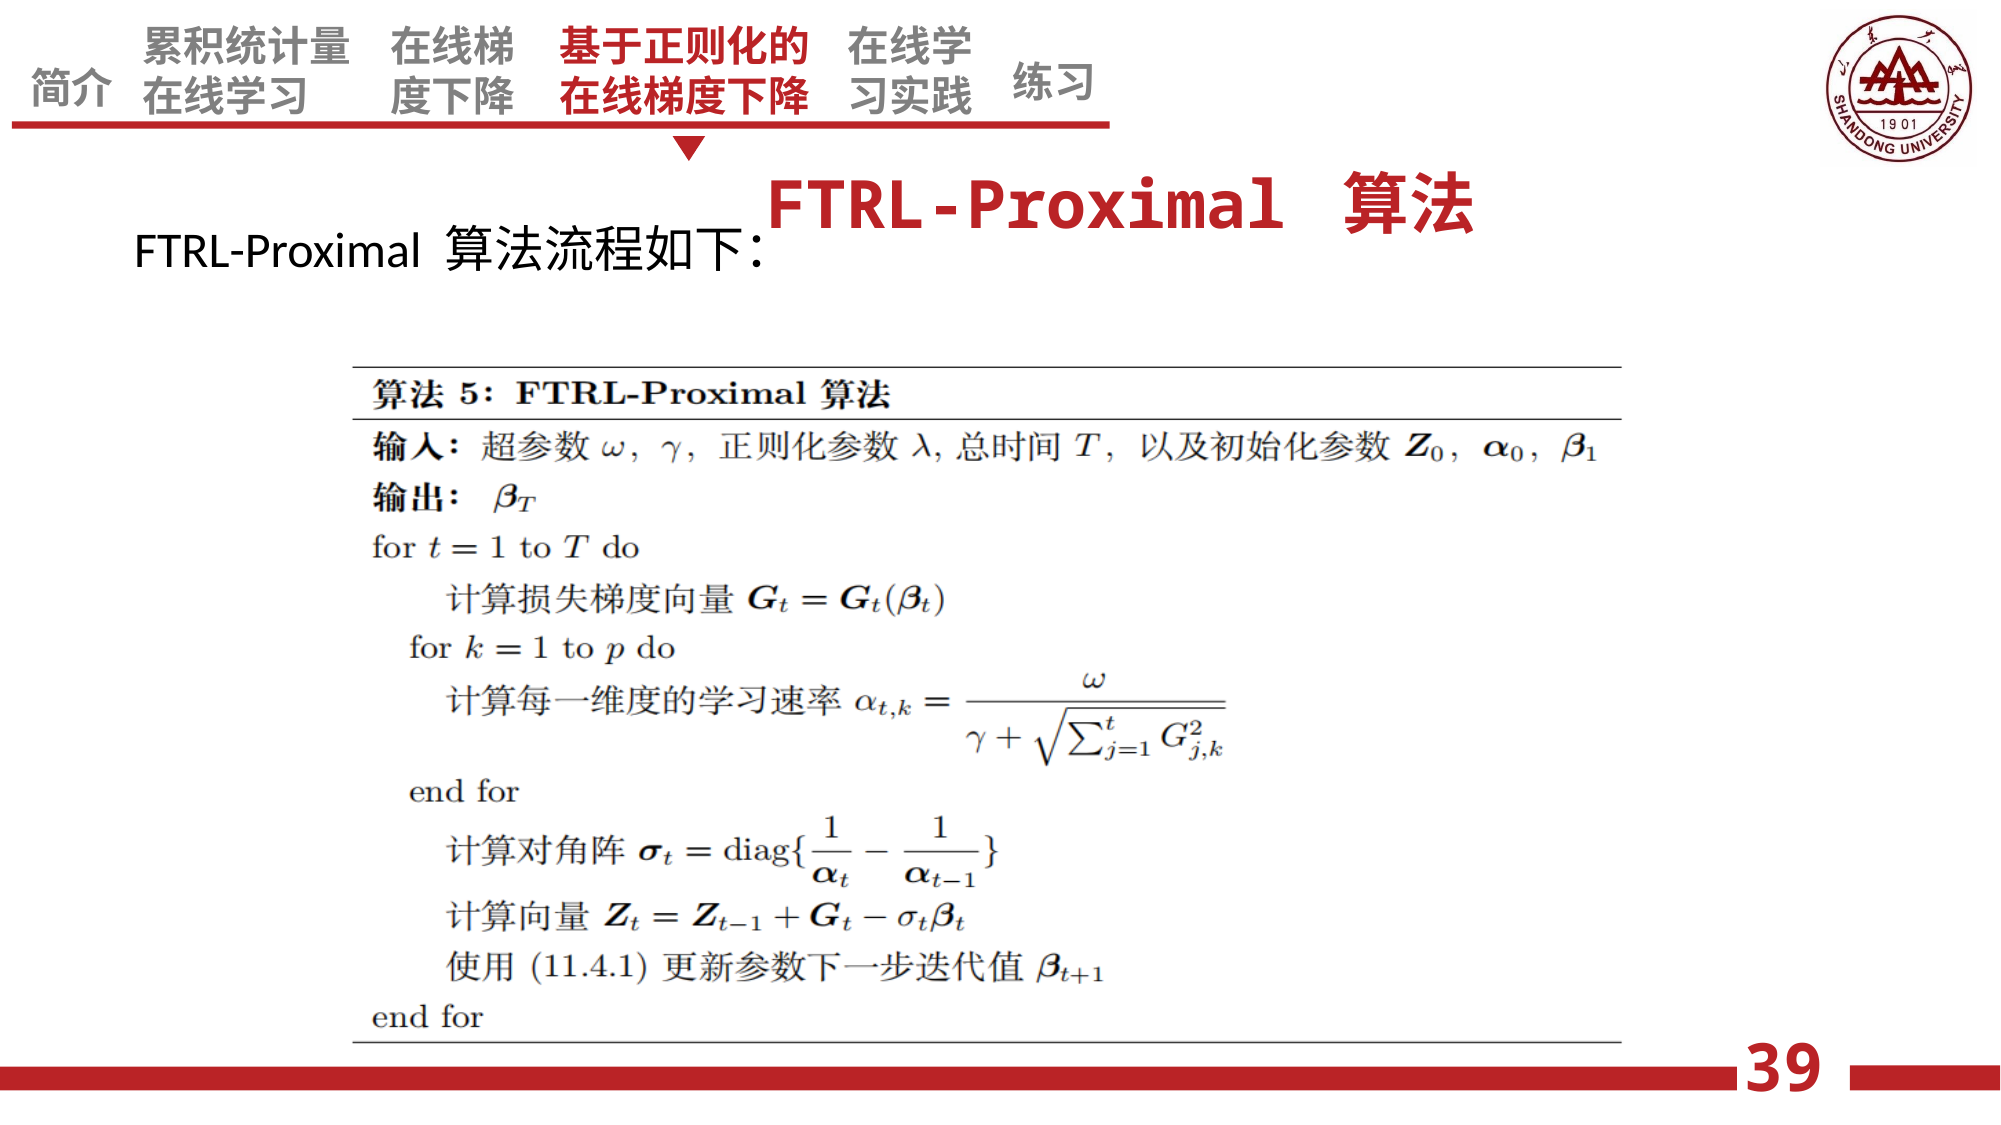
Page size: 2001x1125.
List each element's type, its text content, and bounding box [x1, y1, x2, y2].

picture [1820, 9, 1977, 167]
picture [339, 352, 1626, 1053]
text_box FTRL-Proximal 算法流程如下： [119, 210, 1651, 286]
text_box FTRL-Proximal 算法 [672, 154, 1492, 210]
